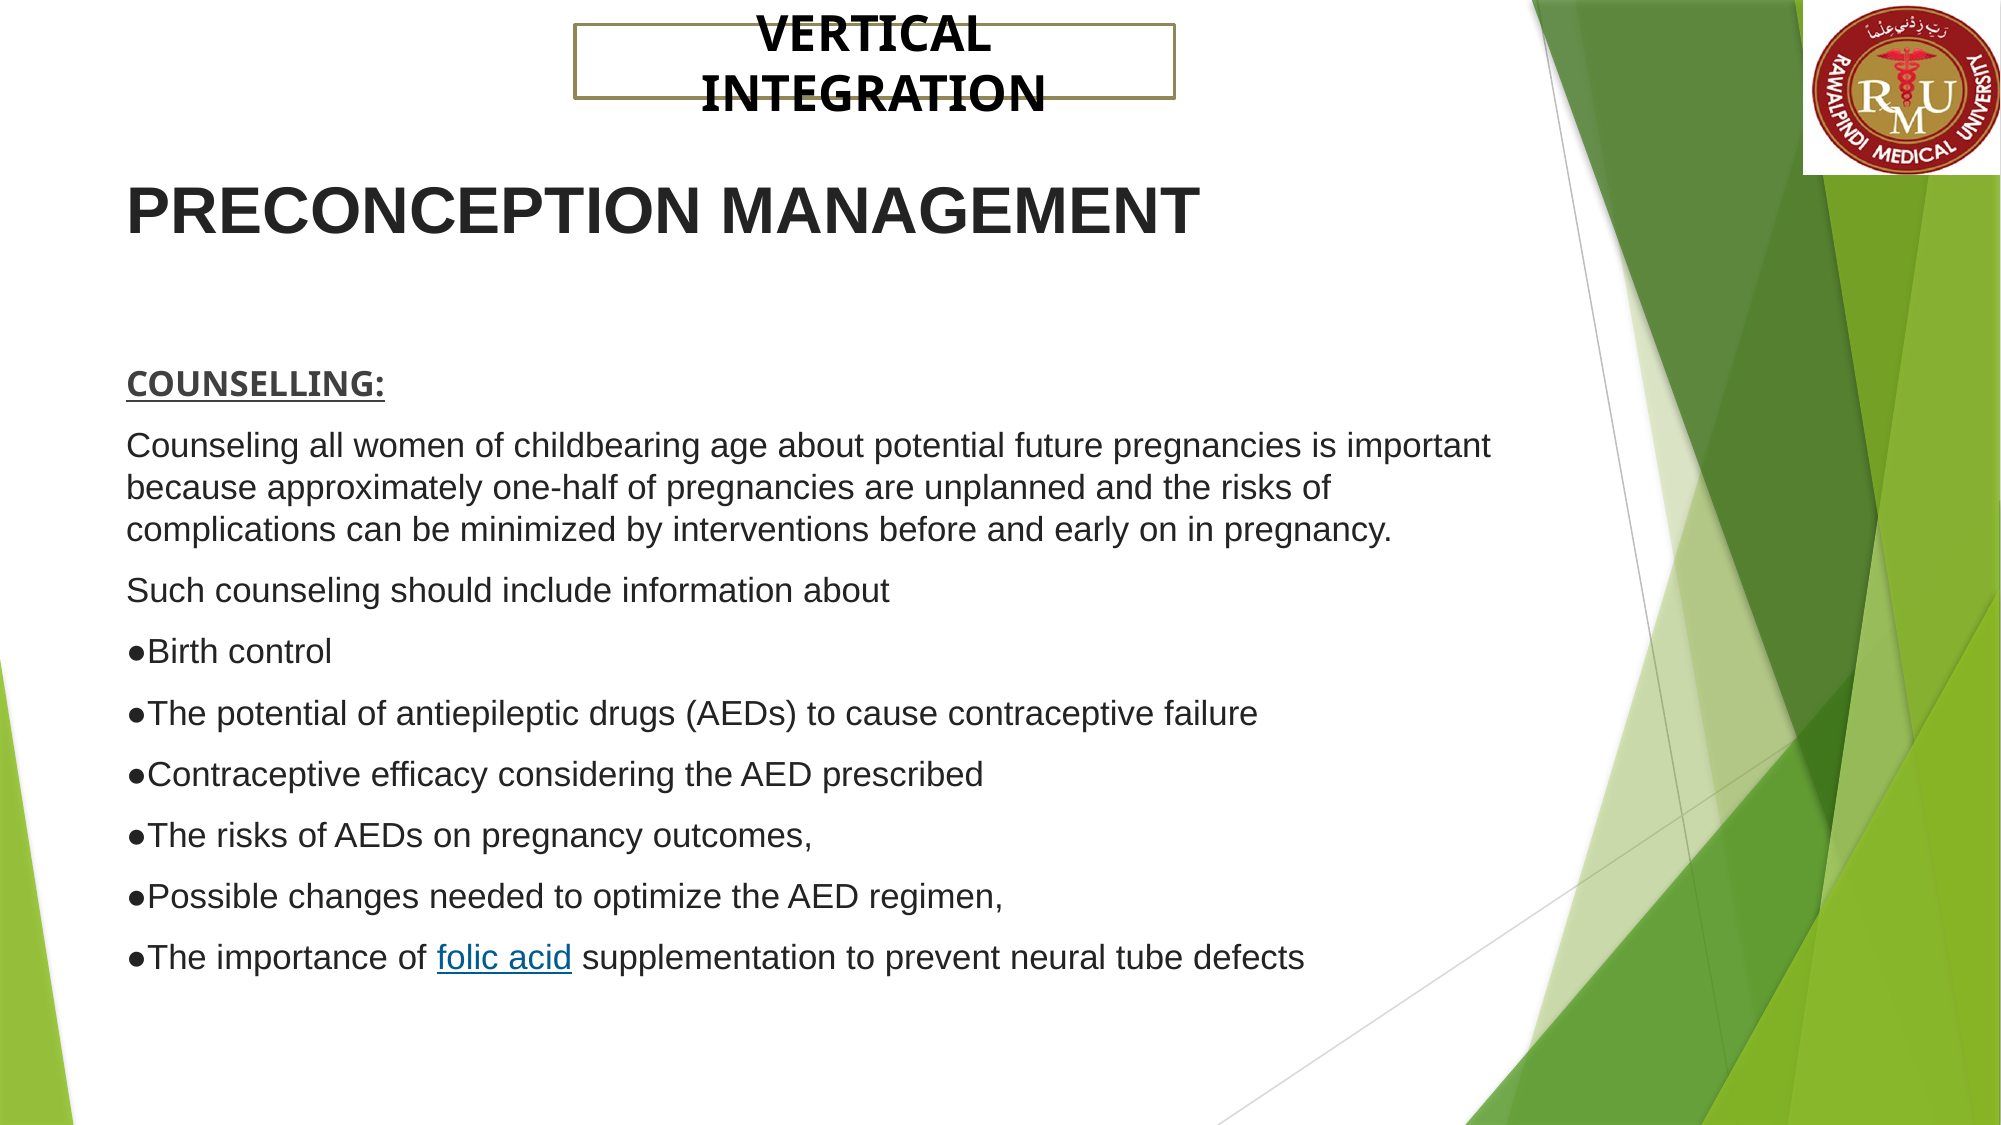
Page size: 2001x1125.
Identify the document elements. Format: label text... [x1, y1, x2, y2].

text_box VERTICAL INTEGRATION [573, 23, 1176, 100]
list COUNSELLING: Counseling all women of childbearing age about potential future pregnancies is important because approximately one-half of pregnancies are unplanned and the risks of complications can be minimized by interventions before and early on in pregnancy. Such counseling should include information about ●Birth control ●The potential of antiepileptic drugs (AEDs) to cause contraceptive failure ●Contraceptive efficacy considering the AED prescribed ●The risks of AEDs on pregnancy outcomes, ●Possible changes needed to optimize the AED regimen, ●The importance of folic acid supplementation to prevent neural tube defects [111, 354, 1522, 992]
picture [1802, 0, 2000, 176]
title PRECONCEPTION MANAGEMENT [111, 160, 1523, 286]
